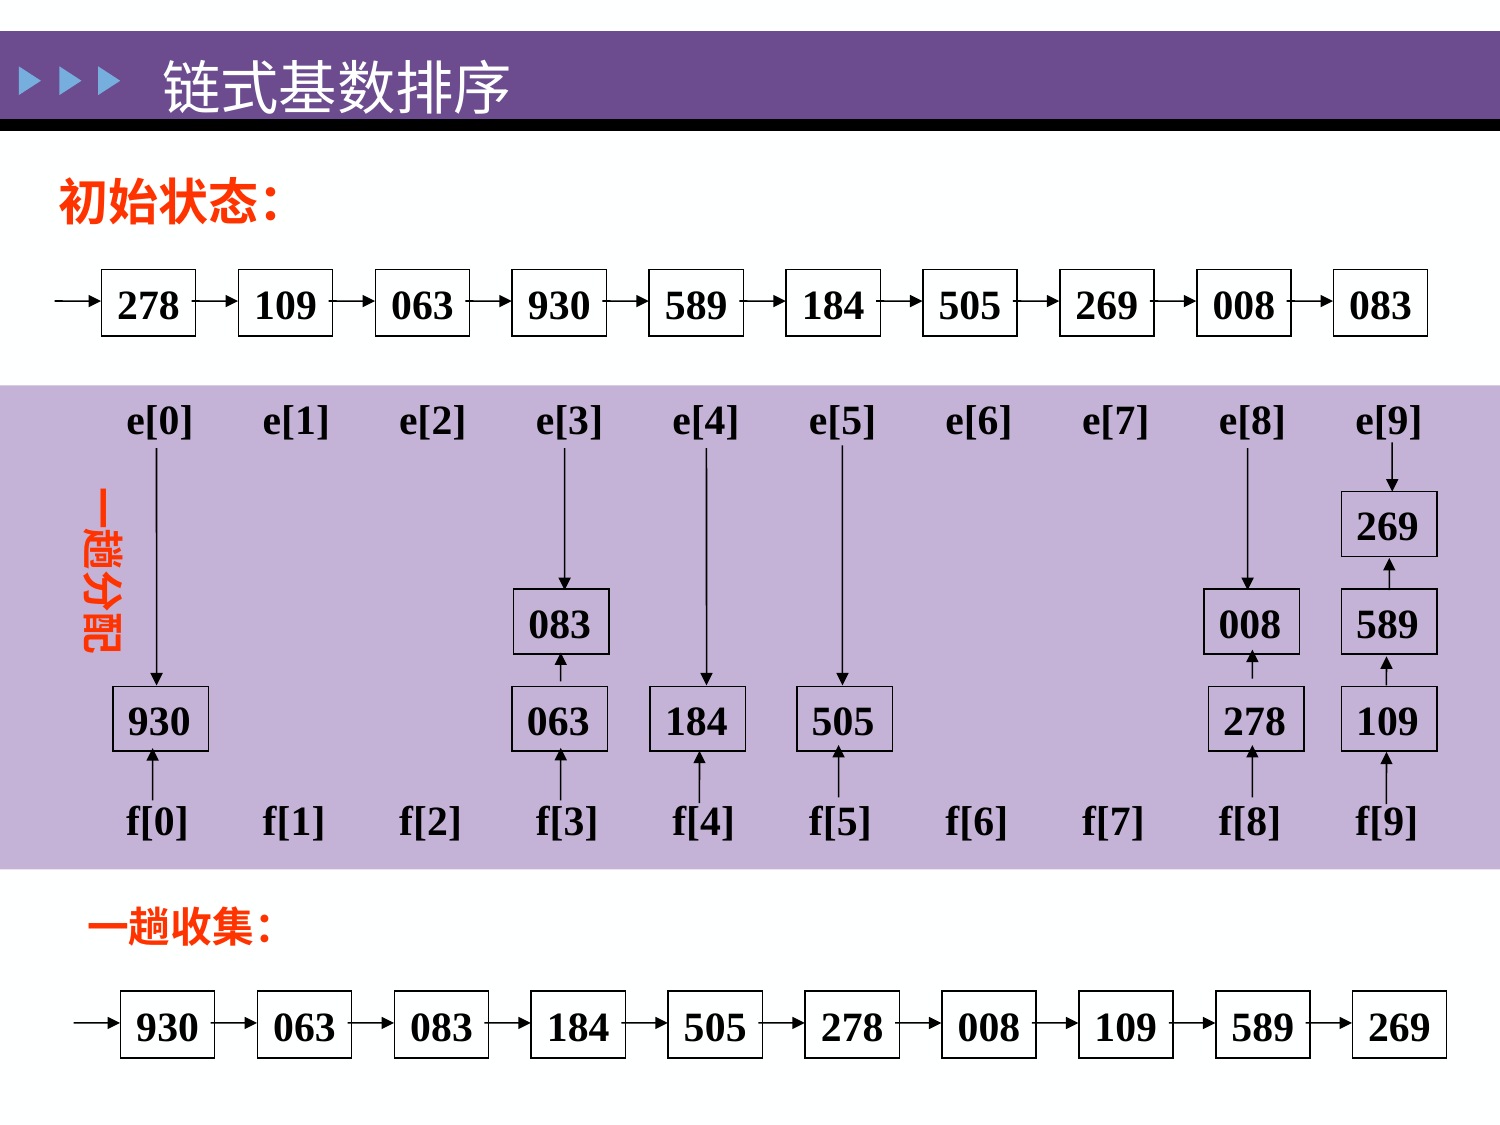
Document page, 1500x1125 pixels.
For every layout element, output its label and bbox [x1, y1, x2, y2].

text_box [42, 162, 1429, 337]
text_box [71, 892, 1448, 1059]
text_box [0, 385, 1500, 870]
text_box [147, 25, 532, 122]
